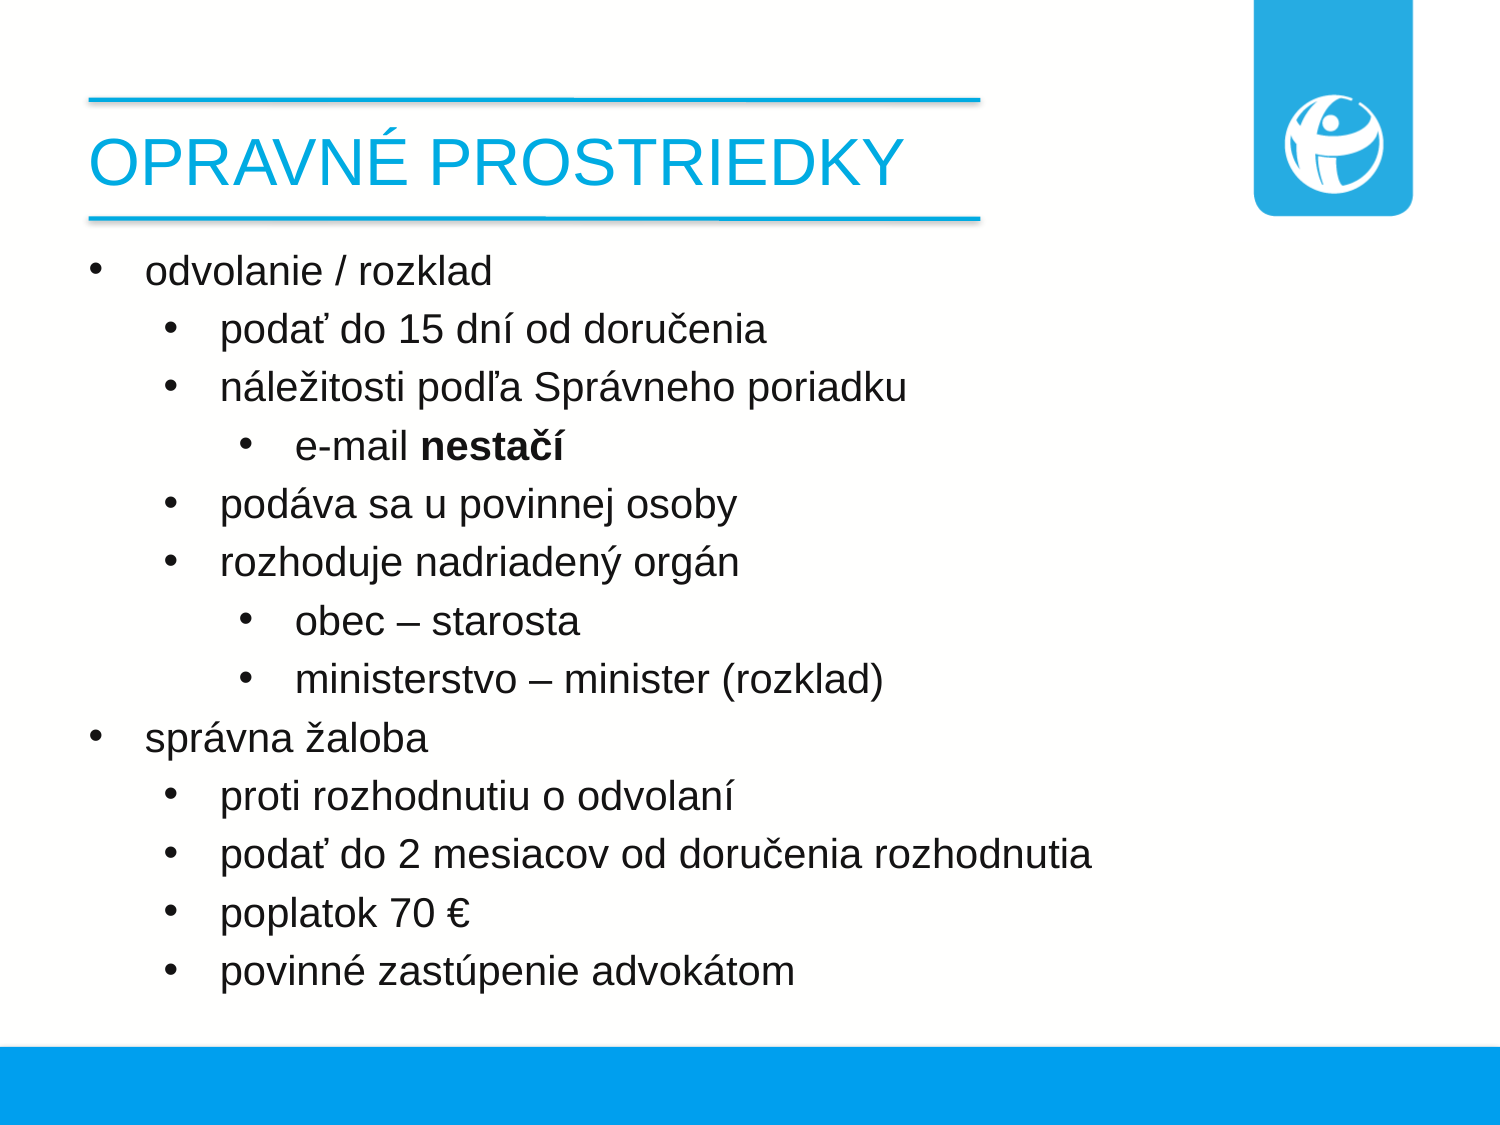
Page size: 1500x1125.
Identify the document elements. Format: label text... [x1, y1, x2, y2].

picture [1230, 0, 1500, 242]
list odvolanie / rozklad podať do 15 dní od doručenia náležitosti podľa Správneho poriadku e-mail nestačí podáva sa u povinnej osoby rozhoduje nadriadený orgán obec – starosta ministerstvo – minister (rozklad) správna žaloba proti rozhodnutiu o odvolaní podať do 2 mesiacov od doručenia rozhodnutia poplatok 70 € povinné zastúpenie advokátom [88, 243, 1421, 386]
title opravné prostriedky [88, 93, 1129, 225]
